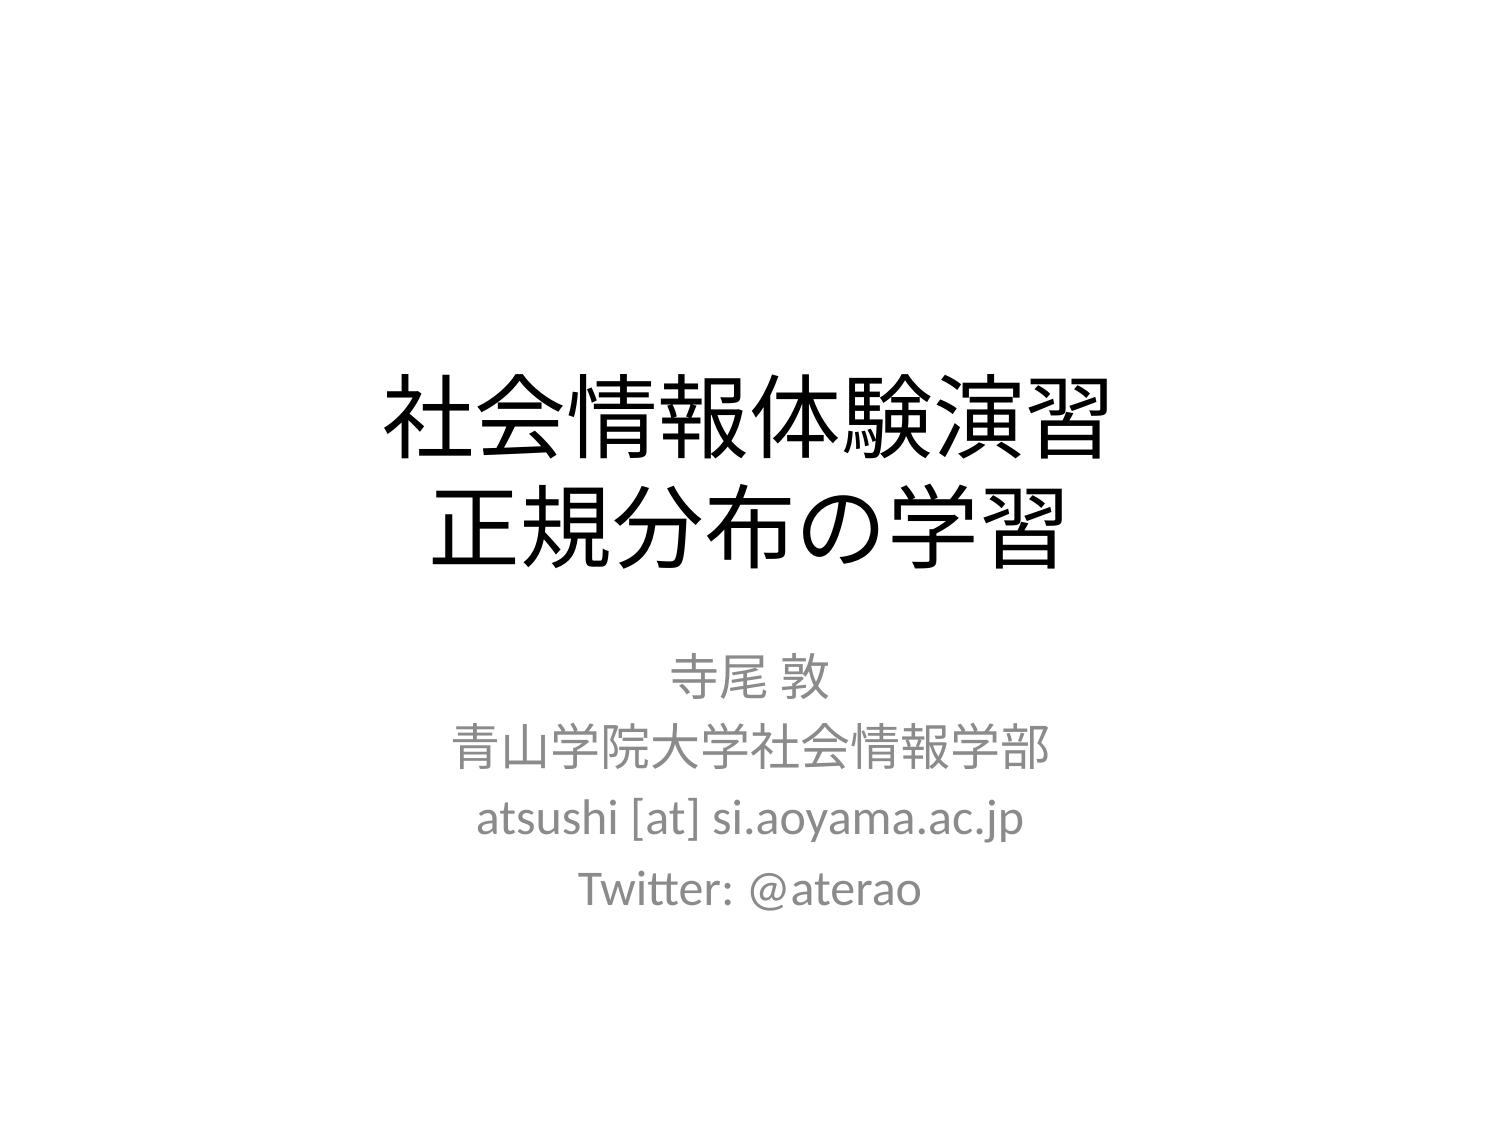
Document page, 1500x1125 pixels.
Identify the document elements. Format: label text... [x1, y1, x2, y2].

title 社会情報体験演習 正規分布の学習 [112, 349, 1388, 591]
subtitle 寺尾 敦 青山学院大学社会情報学部 atsushi [at] si.aoyama.ac.jp Twitter: @aterao [225, 637, 1275, 925]
